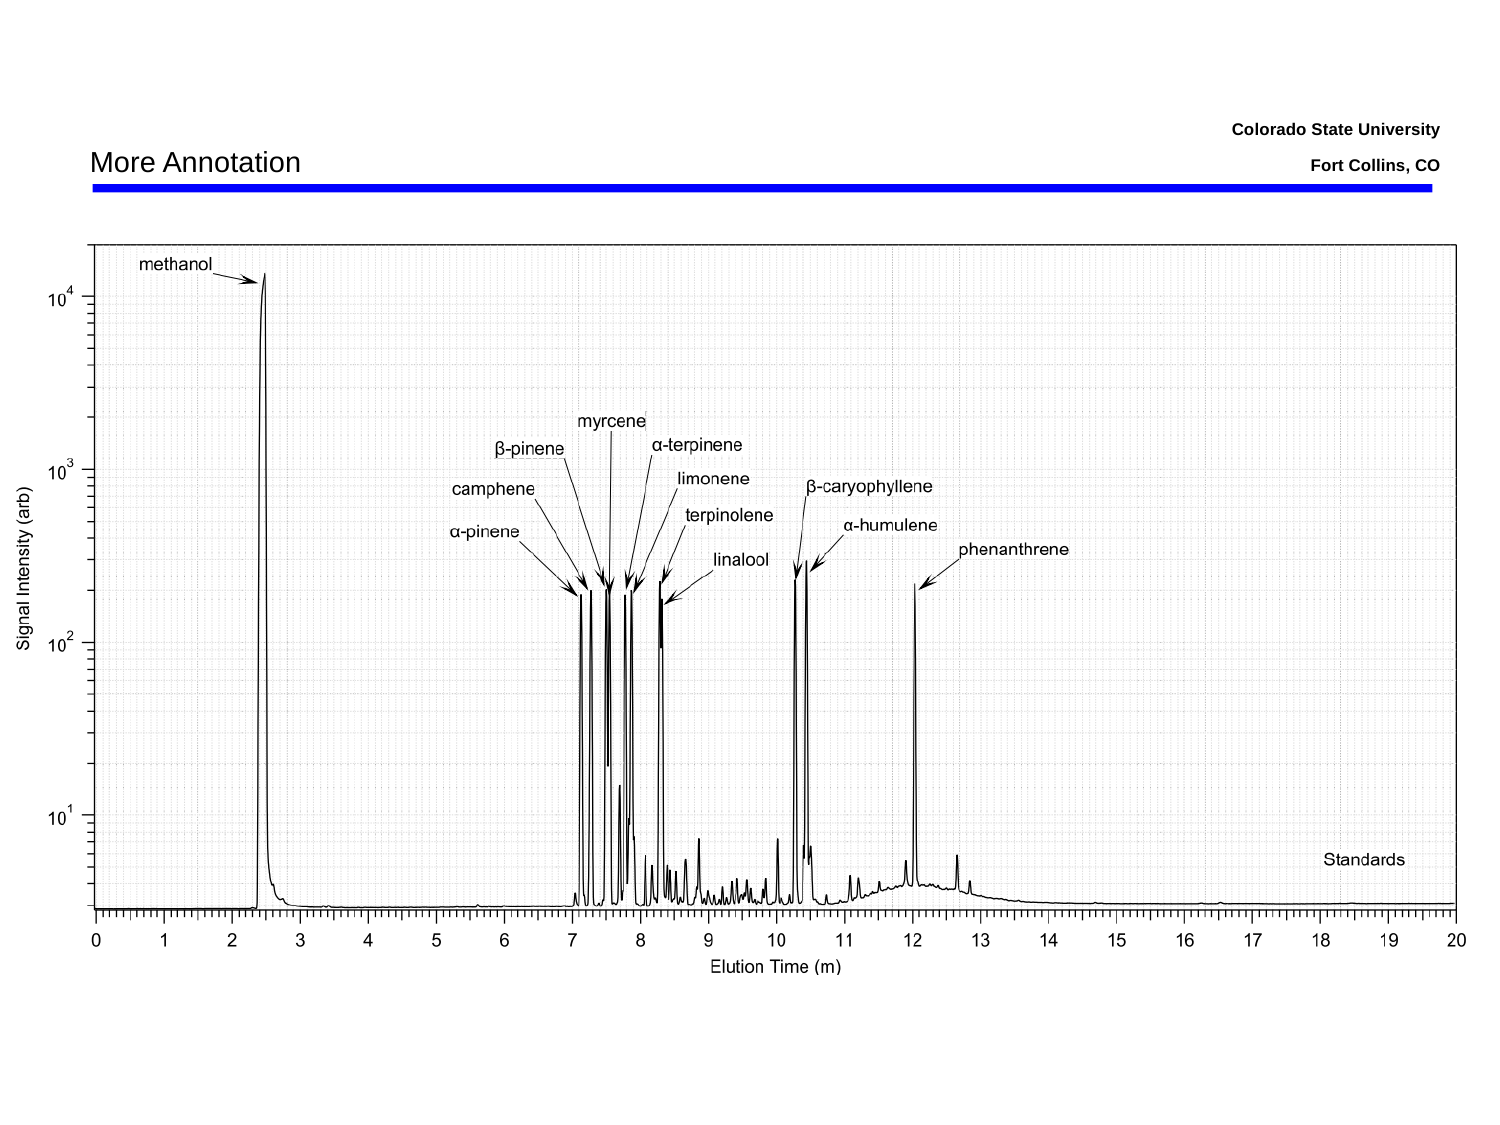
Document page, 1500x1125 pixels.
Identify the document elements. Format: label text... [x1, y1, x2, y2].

text_box More Annotation [75, 102, 1158, 186]
text_box Colorado State University Fort Collins, CO [787, 95, 1451, 176]
picture [0, 224, 1496, 975]
